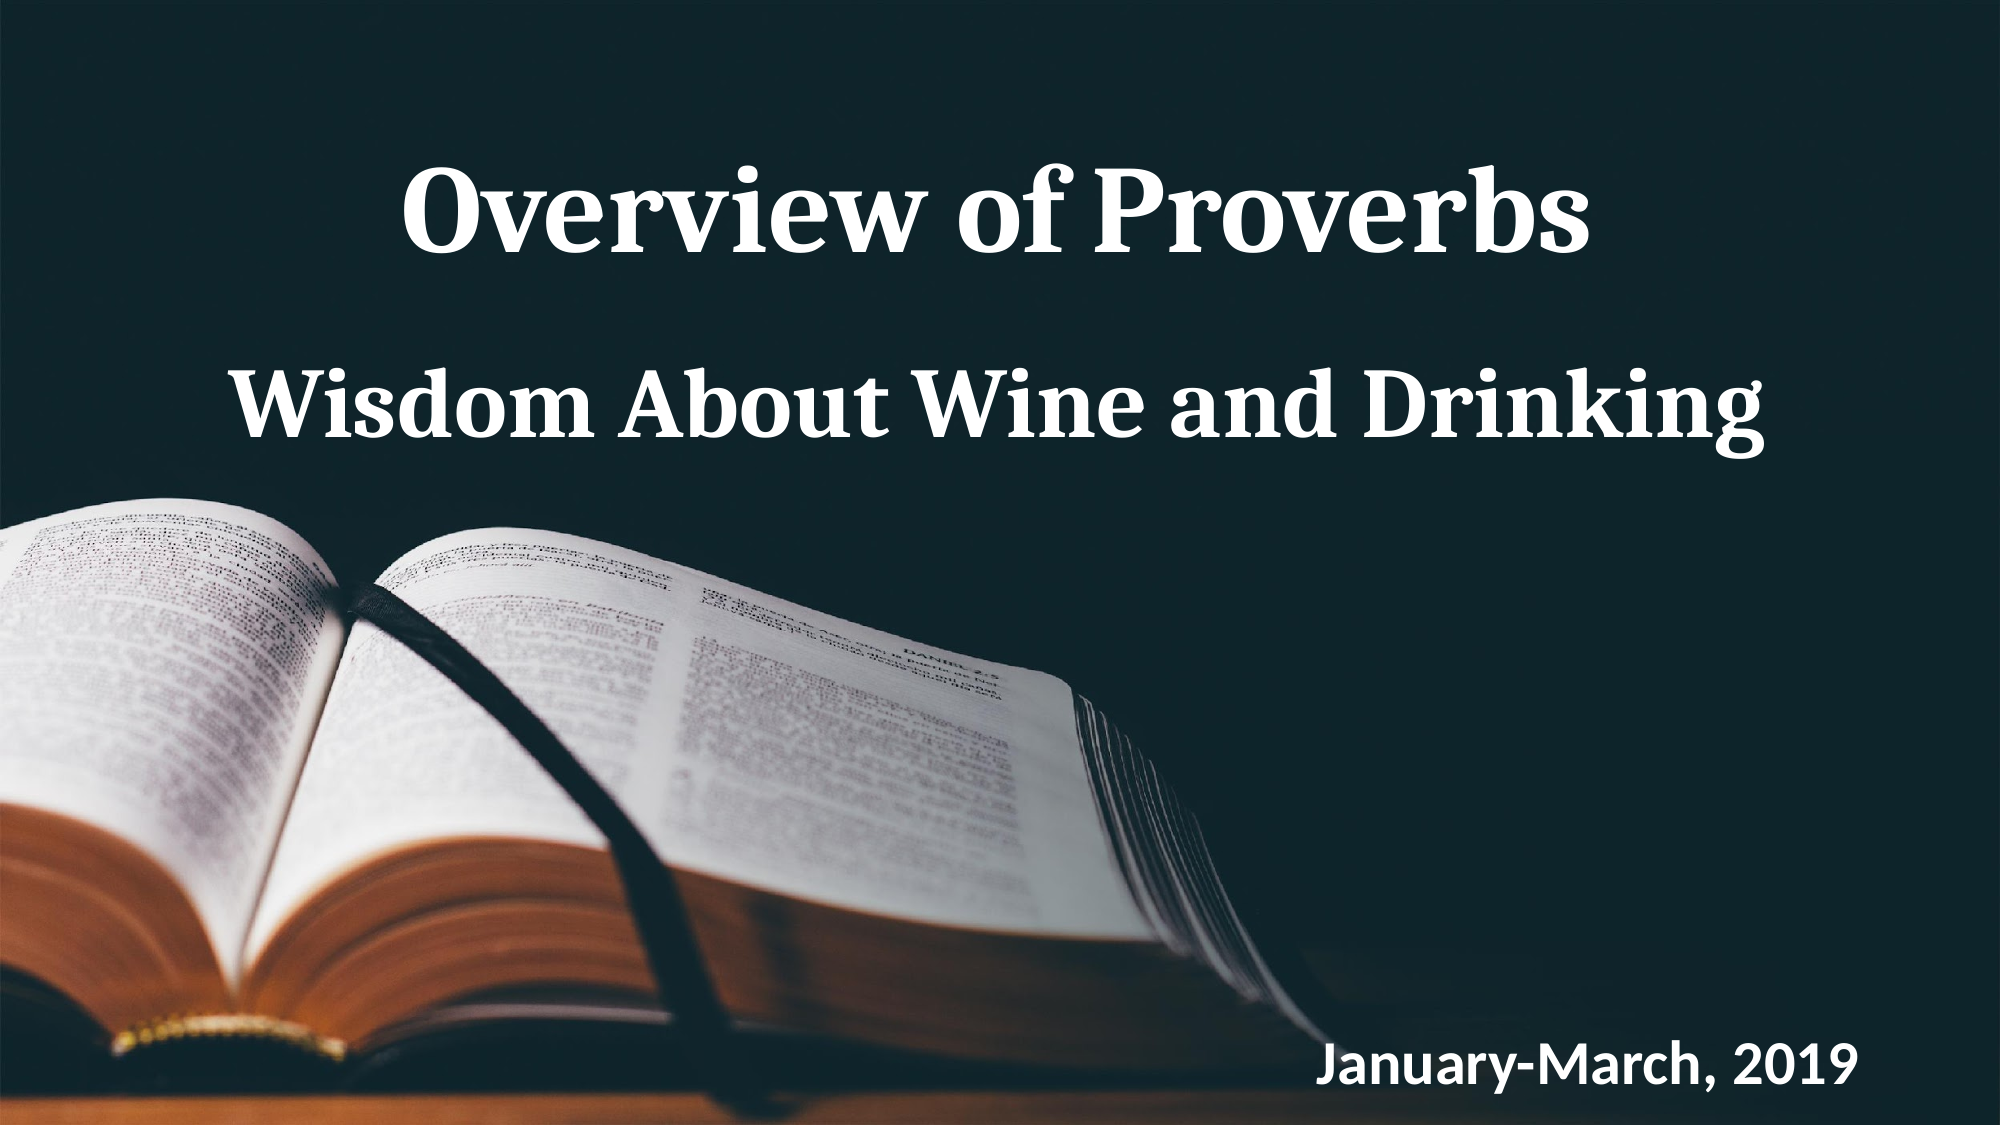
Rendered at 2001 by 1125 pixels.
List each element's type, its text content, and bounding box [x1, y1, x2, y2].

subtitle January-March, 2019 [1215, 1002, 1962, 1125]
title Overview of Proverbs Wisdom About Wine and Drinking [60, 50, 1936, 509]
picture [0, 0, 2000, 1125]
